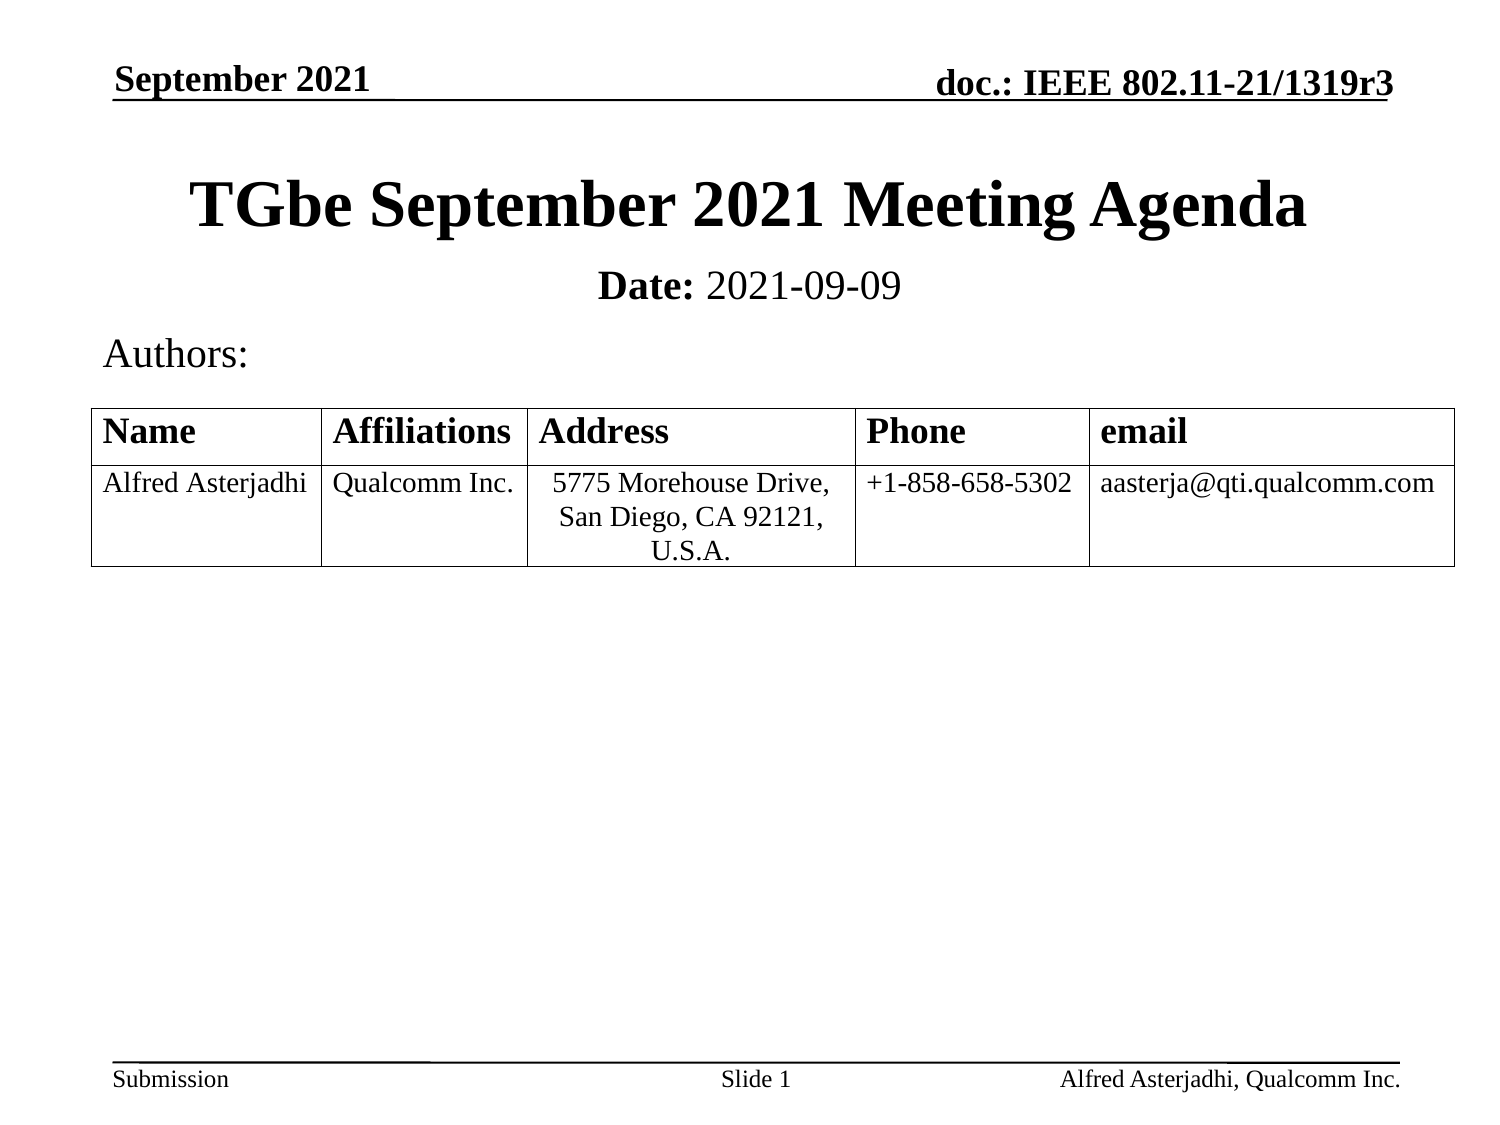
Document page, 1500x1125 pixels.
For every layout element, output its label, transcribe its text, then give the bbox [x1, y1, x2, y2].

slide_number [114, 54, 493, 100]
text_box Authors: [87, 318, 325, 381]
title TGbe September 2021 Meeting Agenda [112, 112, 1388, 249]
footer Alfred Asterjadhi, Qualcomm Inc. [902, 1061, 1402, 1093]
slide_number Slide 1 [712, 1061, 800, 1123]
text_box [75, 407, 1477, 819]
list Date: 2021-09-09 [112, 249, 1388, 316]
